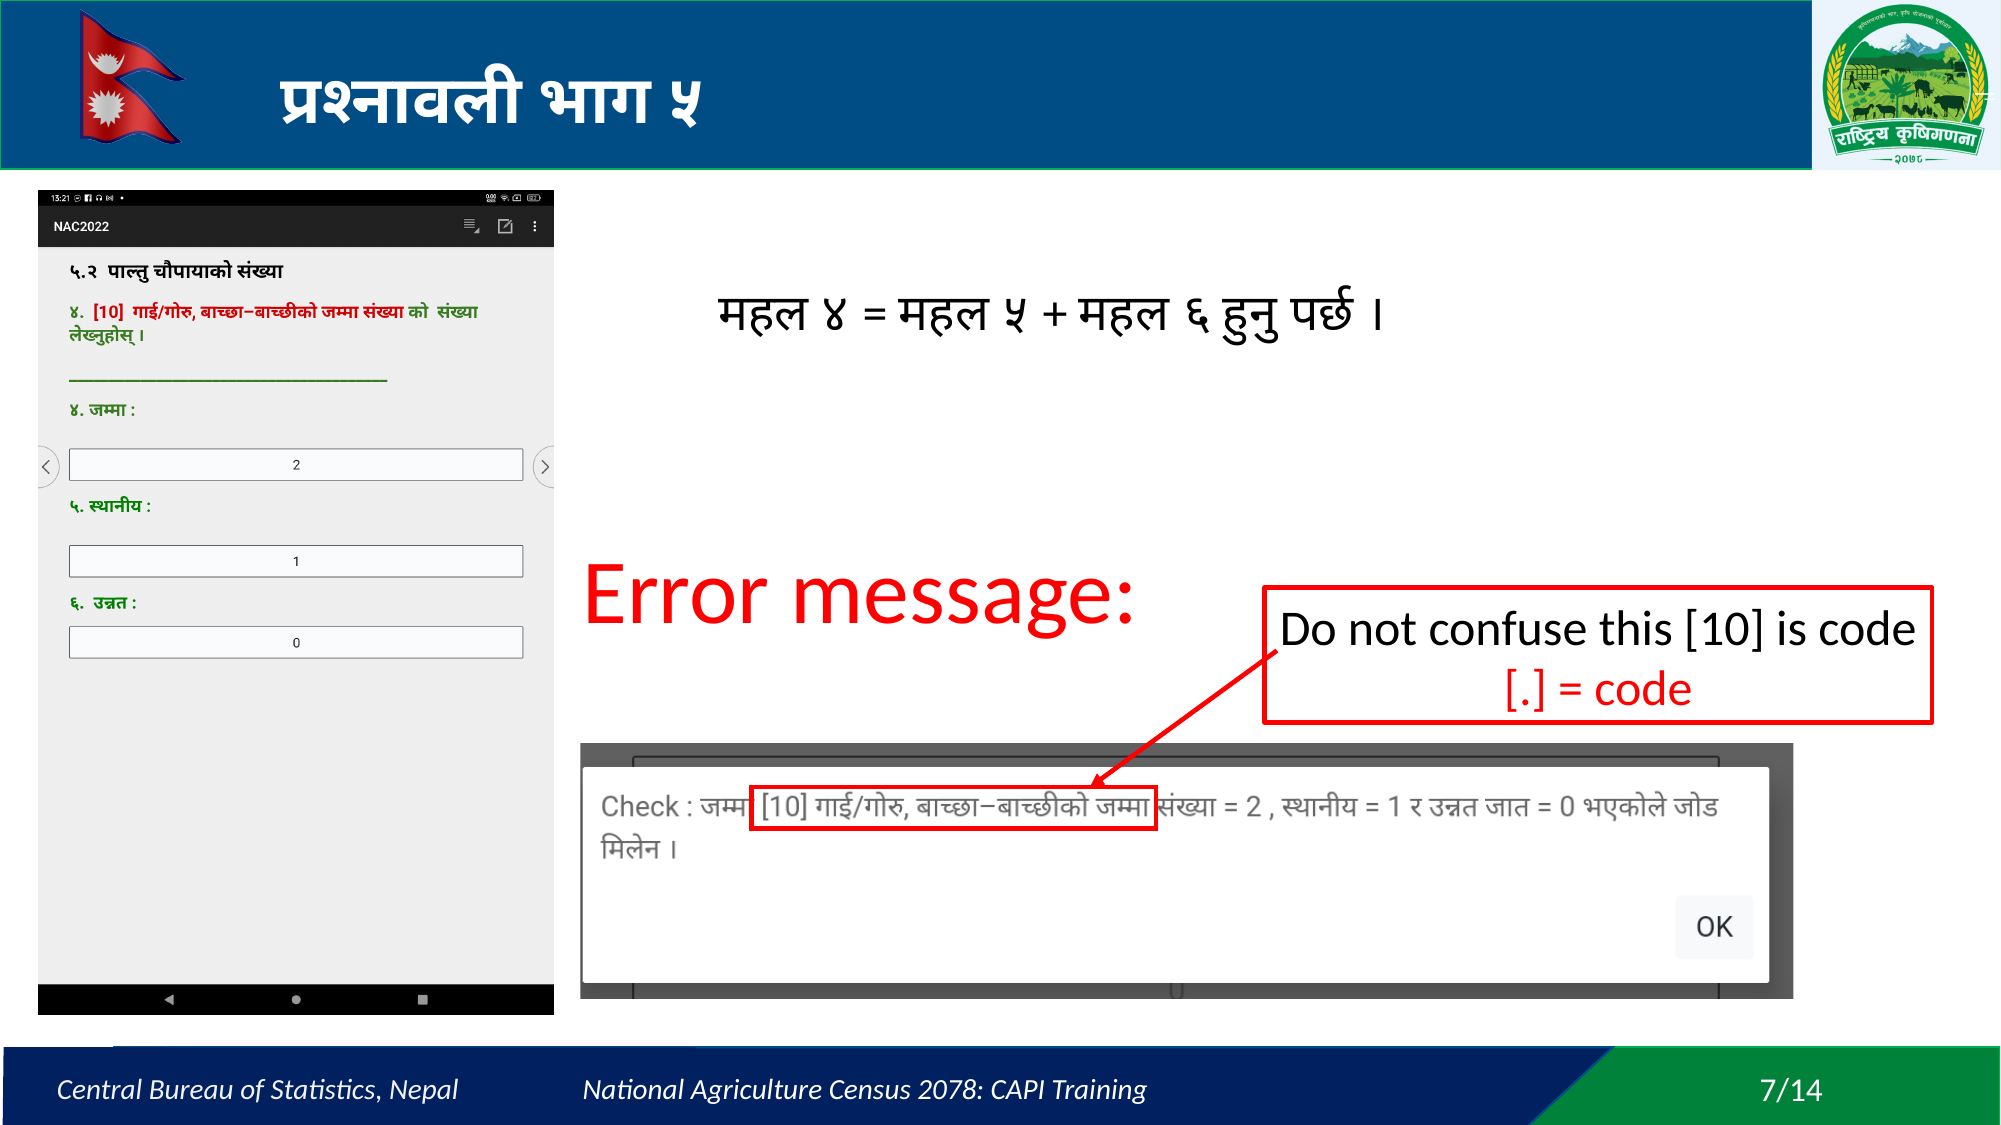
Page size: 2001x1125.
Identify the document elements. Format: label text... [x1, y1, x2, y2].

picture [580, 742, 1794, 999]
text_box Do not confuse this [10] is code [.] = code [1264, 587, 1932, 723]
slide_number 7/14 [1387, 1058, 1838, 1119]
text_box महल ४ = महल ५ ‌+ महल ६ हुनु पर्छ । [703, 273, 1401, 349]
picture [80, 4, 192, 144]
picture [38, 190, 554, 1015]
text_box प्रश्नावली भाग ५ [265, 49, 739, 144]
text_box Error message: [567, 524, 1154, 650]
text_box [1089, 650, 1277, 788]
picture [1811, 0, 2000, 170]
